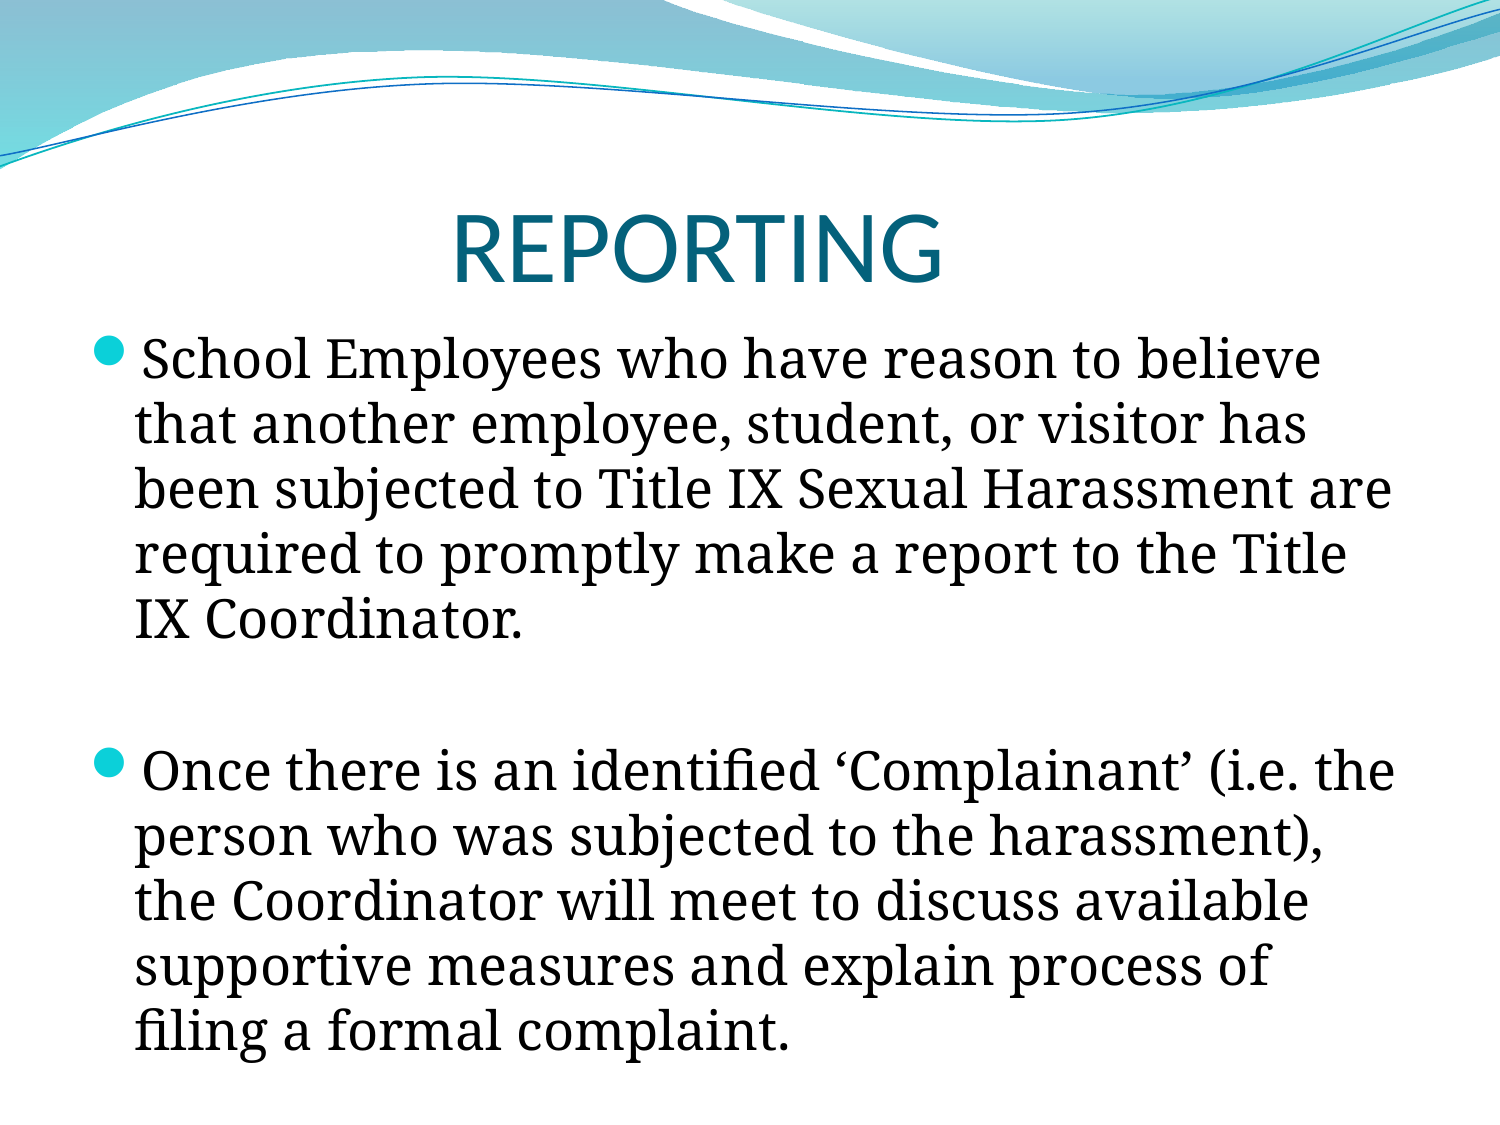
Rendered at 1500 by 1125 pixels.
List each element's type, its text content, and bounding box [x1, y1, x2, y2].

title REPORTING [75, 115, 1425, 303]
list School Employees who have reason to believe that another employee, student, or visitor has been subjected to Title IX Sexual Harassment are required to promptly make a report to the Title IX Coordinator. Once there is an identified ‘Complainant’ (i.e. the person who was subjected to the harassment), the Coordinator will meet to discuss available supportive measures and explain process of filing a formal complaint. [75, 317, 1425, 1038]
